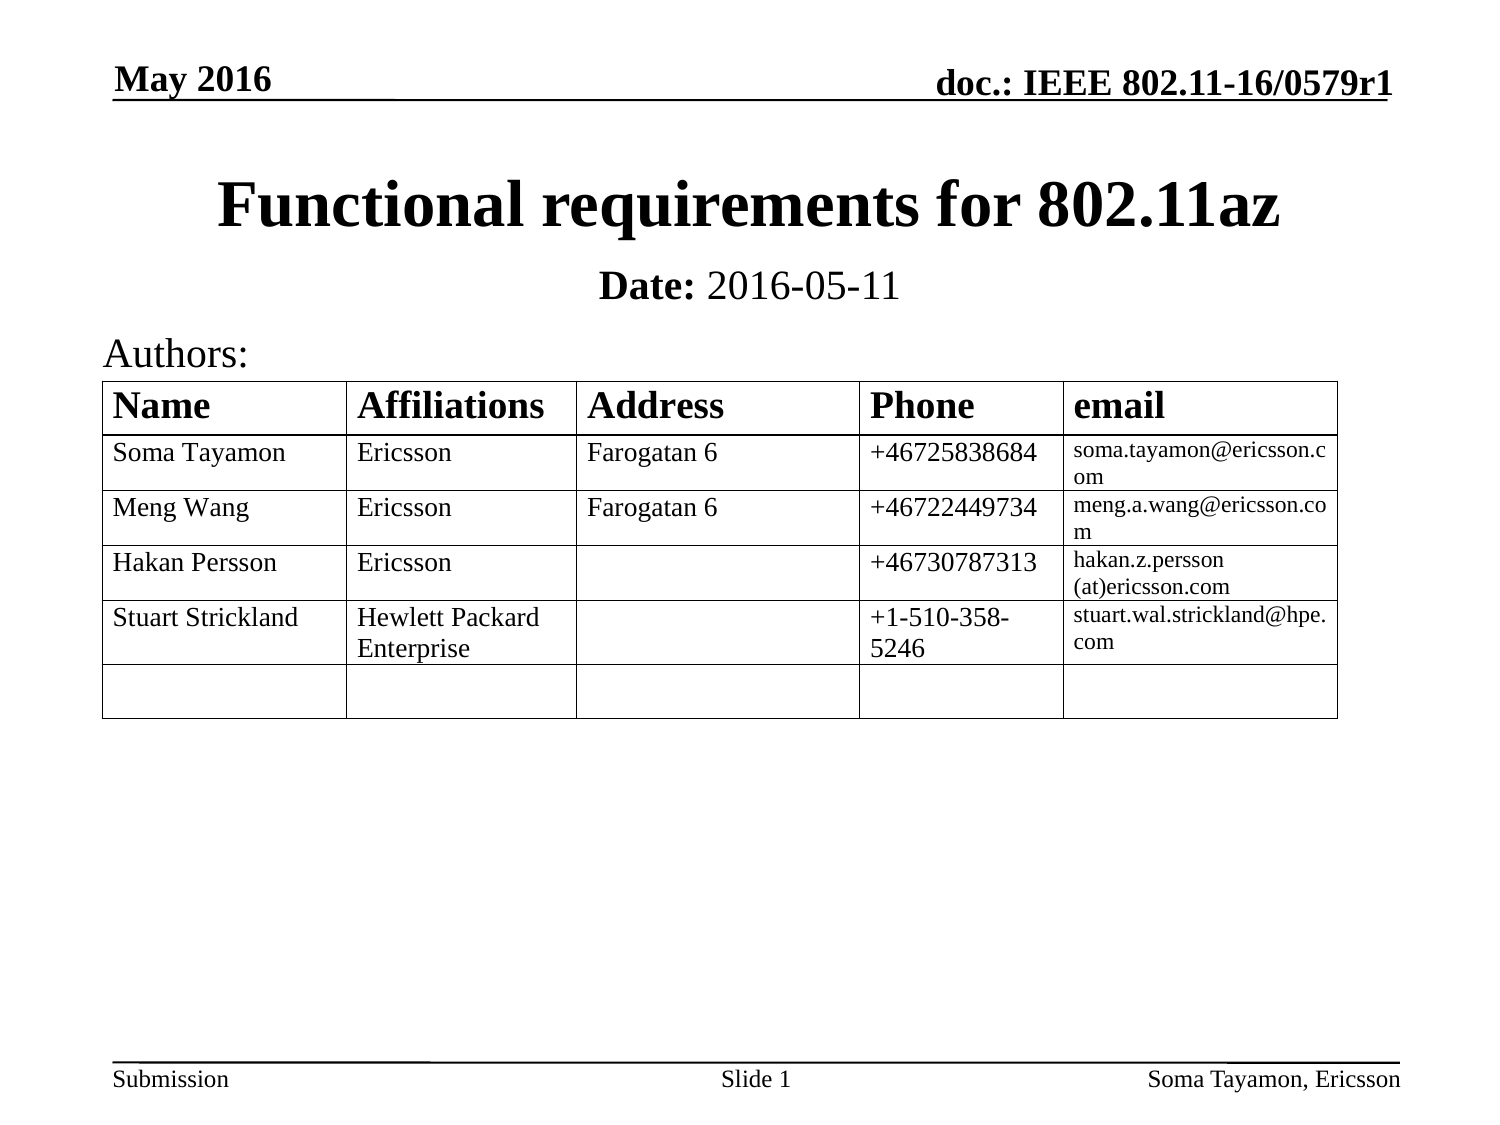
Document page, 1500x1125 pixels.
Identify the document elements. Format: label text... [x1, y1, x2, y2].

text_box Authors: [87, 318, 325, 380]
title Functional requirements for 802.11az [112, 112, 1388, 249]
list Date: 2016-05-11 [112, 249, 1388, 316]
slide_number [114, 54, 493, 100]
slide_number Slide 1 [712, 1061, 800, 1123]
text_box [87, 380, 1366, 773]
footer Soma Tayamon, Ericsson [902, 1061, 1402, 1093]
